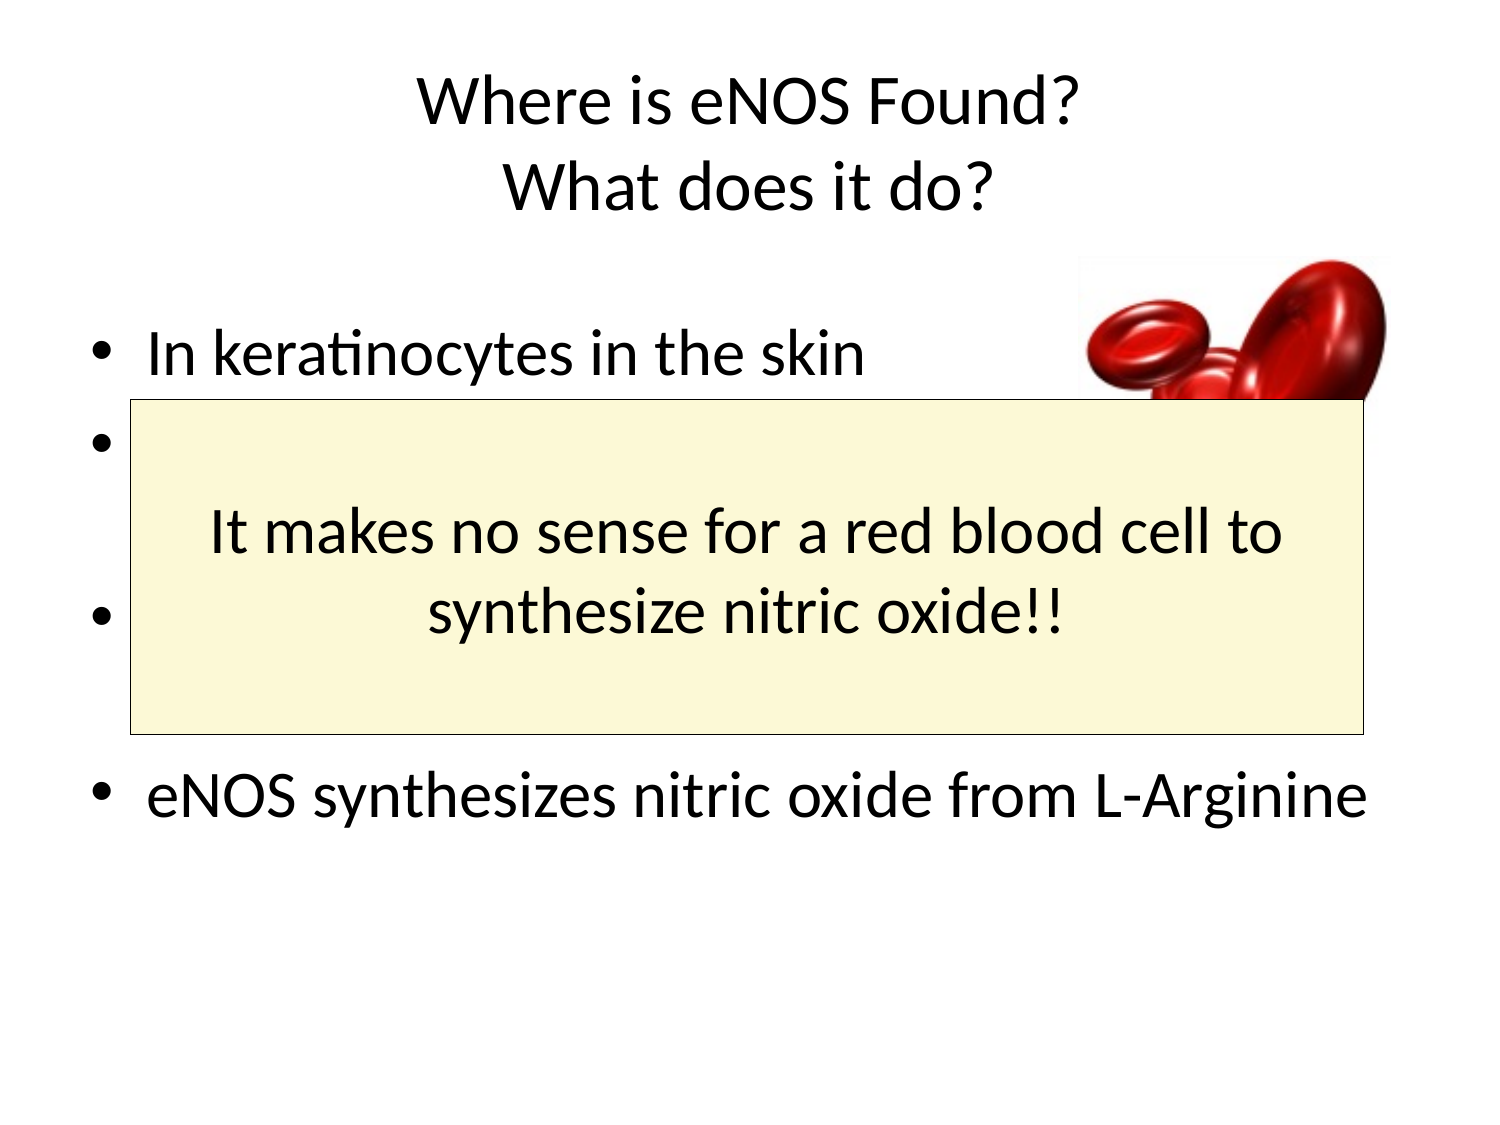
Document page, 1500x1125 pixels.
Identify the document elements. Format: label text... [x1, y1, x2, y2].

title Where is eNOS Found? What does it do? [75, 45, 1425, 233]
text_box It makes no sense for a red blood cell to synthesize nitric oxide!! [130, 399, 1364, 735]
picture [1078, 255, 1392, 569]
list In keratinocytes in the skin In the endothelial cells lining the artery walls In several cell types in the blood: red blood cells, platelets, mast cells eNOS synthesizes nitric oxide from L-Arginine [75, 301, 1425, 1044]
